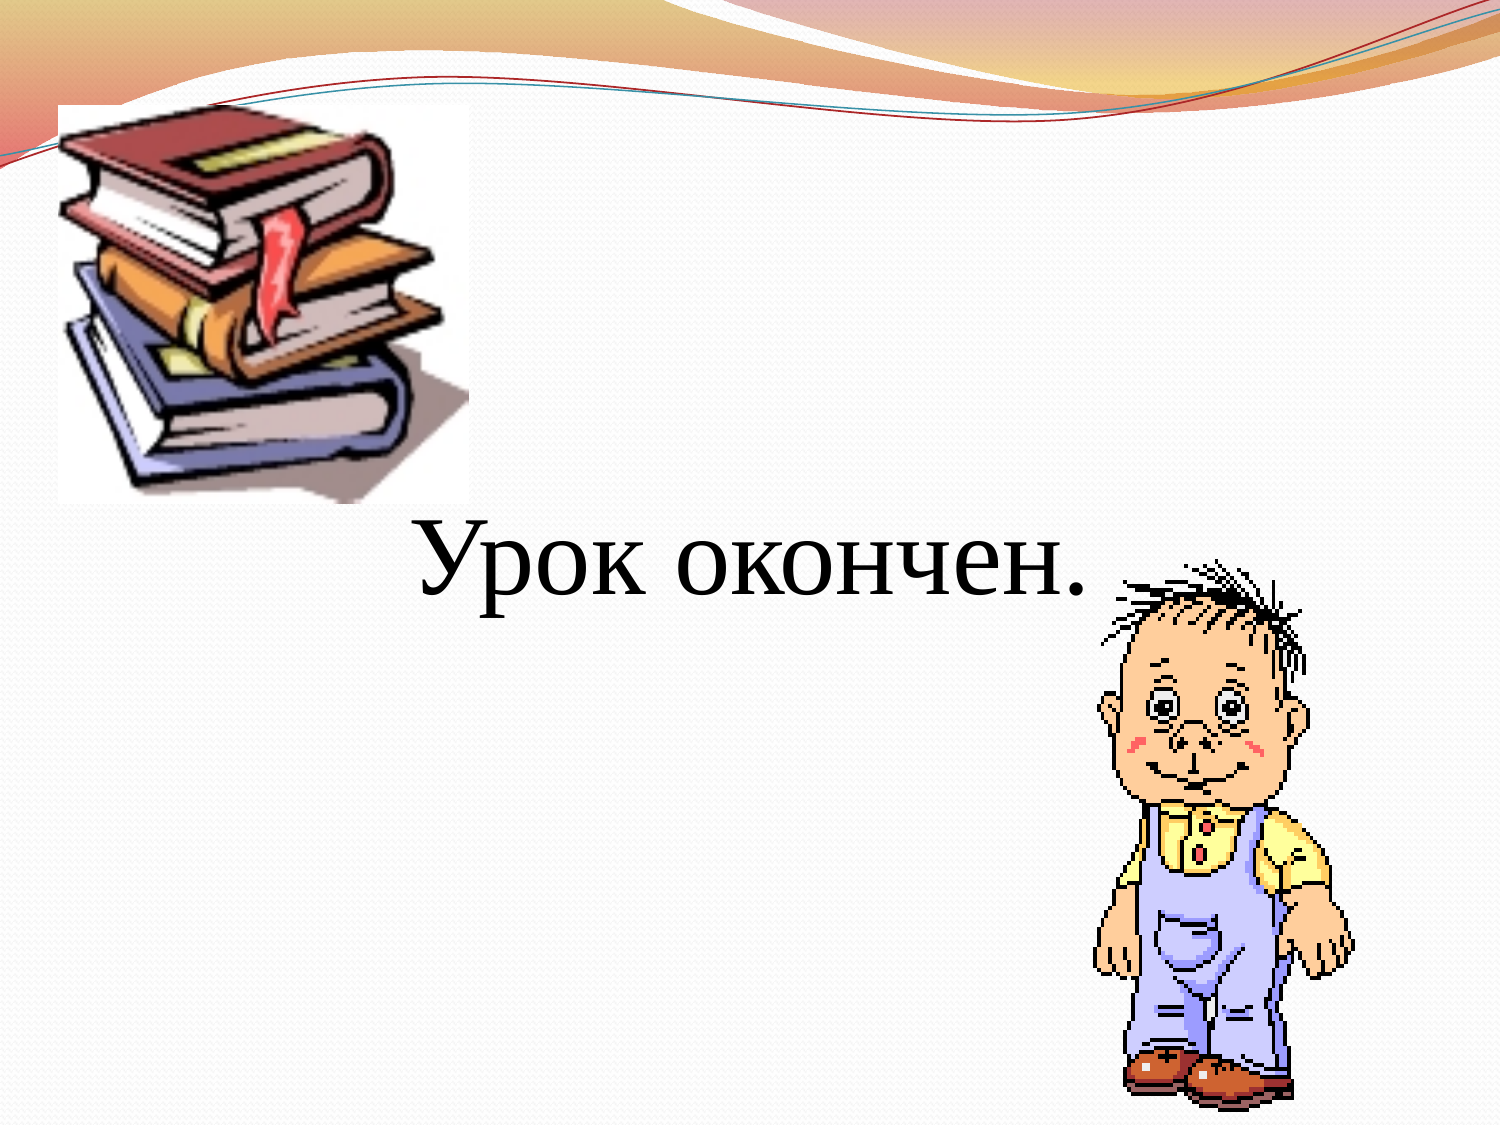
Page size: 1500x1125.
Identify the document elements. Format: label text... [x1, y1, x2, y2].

picture [58, 105, 469, 505]
picture [948, 527, 1500, 1125]
list Урок окончен. [75, 317, 1425, 1038]
